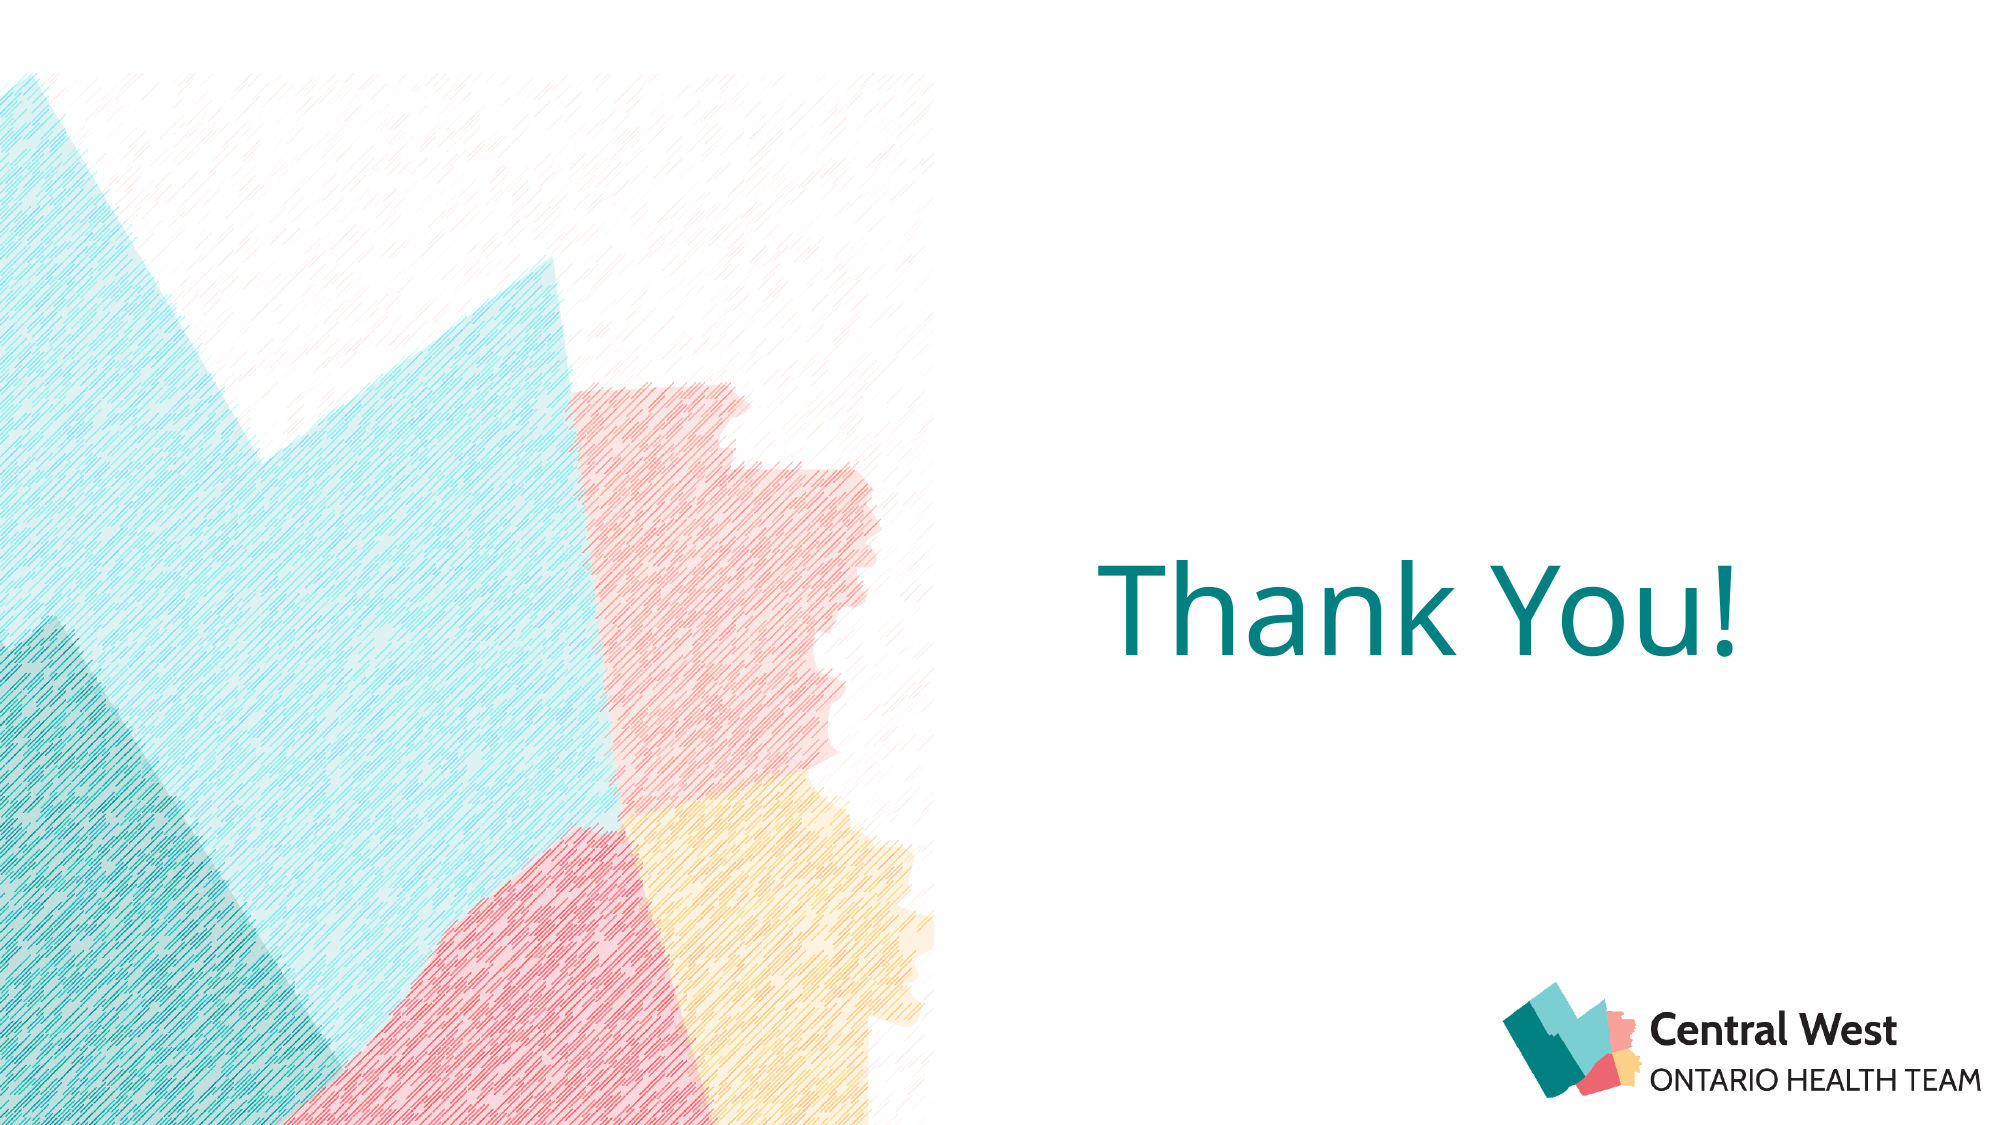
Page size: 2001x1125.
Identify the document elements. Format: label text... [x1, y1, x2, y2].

title Thank You! [1082, 511, 2000, 690]
picture [1502, 981, 1982, 1098]
picture [0, 73, 935, 1125]
